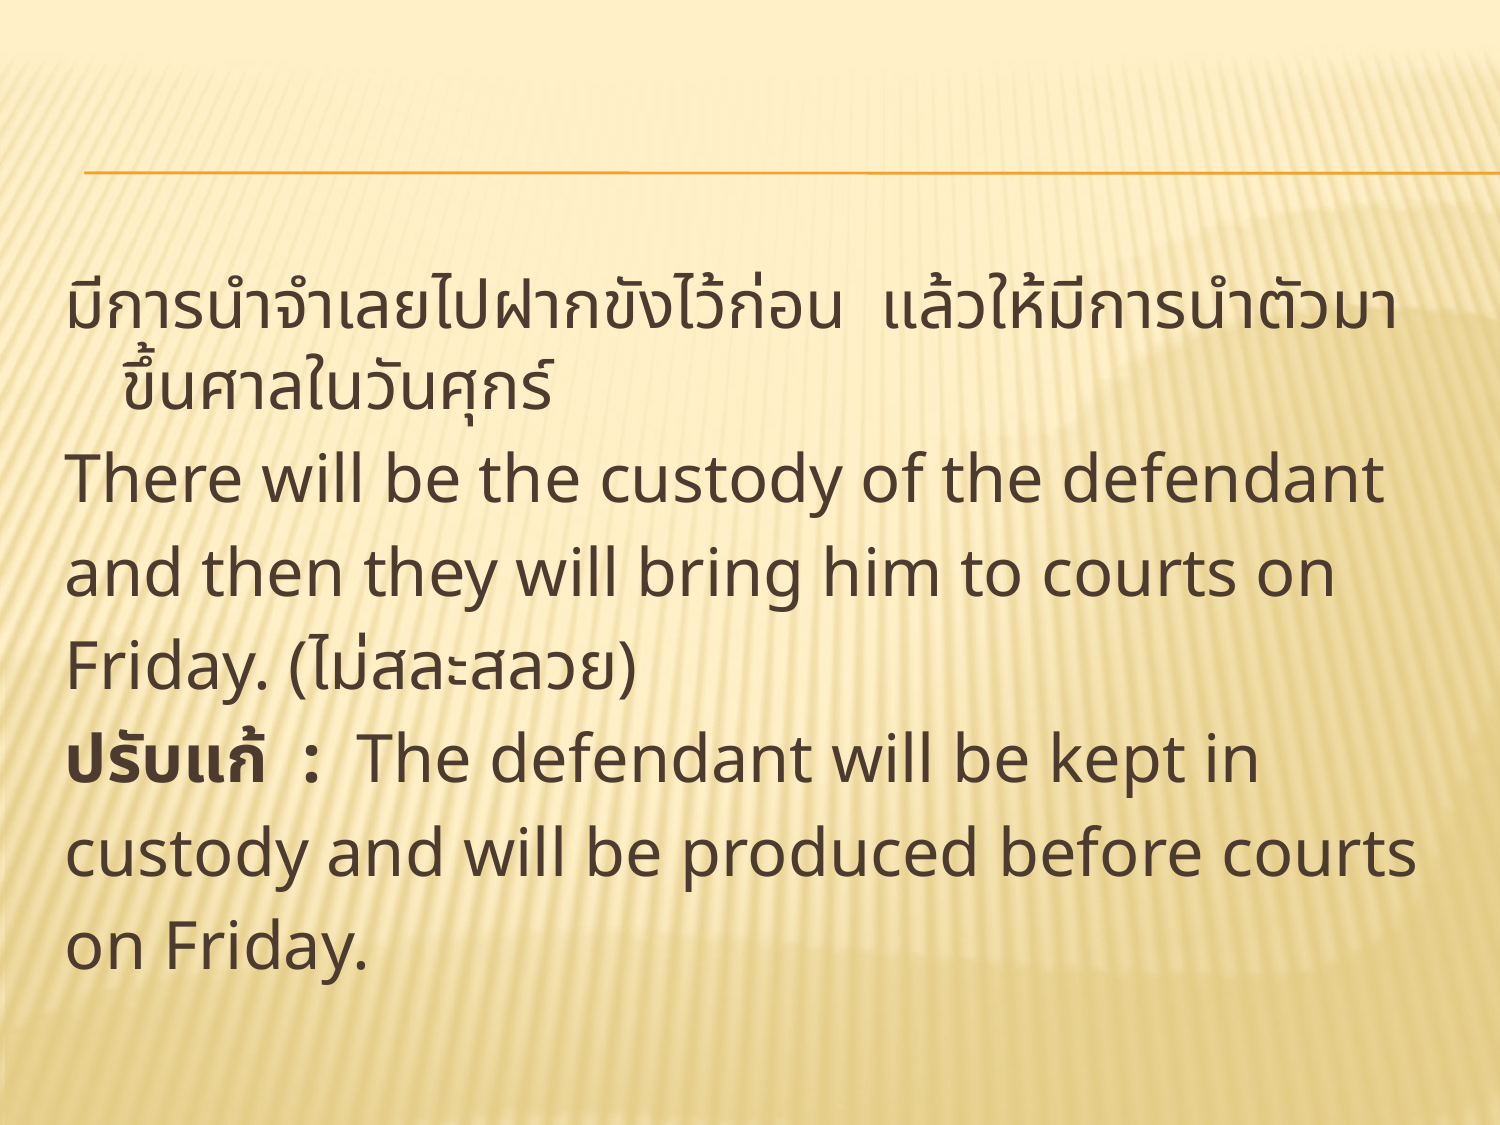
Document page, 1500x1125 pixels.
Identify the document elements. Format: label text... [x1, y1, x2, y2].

list มีการนำจำเลยไปฝากขังไว้ก่อน แล้วให้มีการนำตัวมาขึ้นศาลในวันศุกร์ There will be the custody of the defendant and then they will bring him to courts on Friday. (ไม่สละสลวย) ปรับแก้ : The defendant will be kept in custody and will be produced before courts on Friday. [50, 254, 1475, 998]
